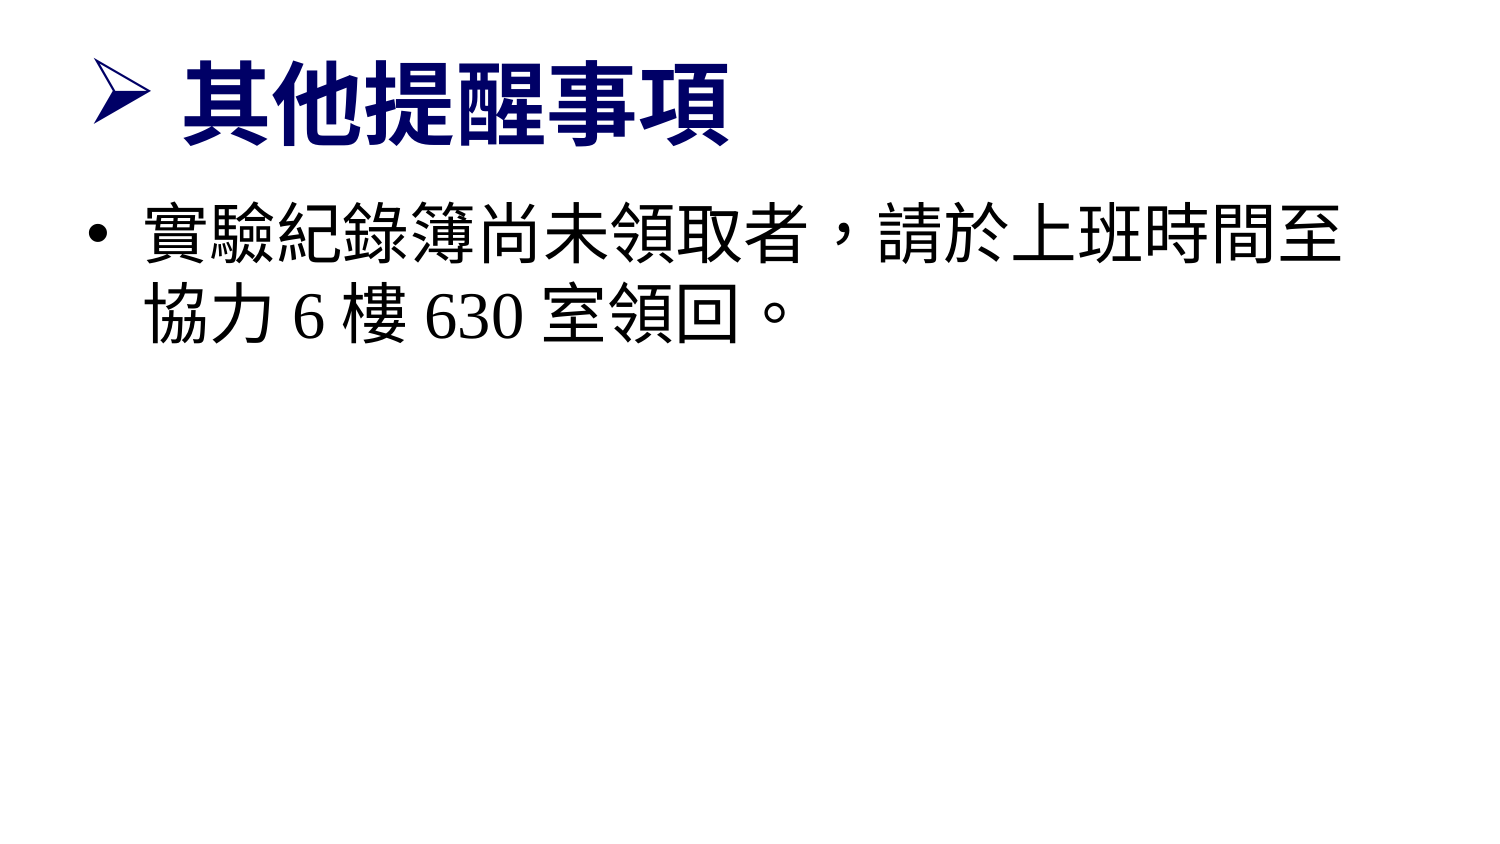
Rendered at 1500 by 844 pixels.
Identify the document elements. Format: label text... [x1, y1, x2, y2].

list 實驗紀錄簿尚未領取者，請於上班時間至協力6樓630室領回。 [71, 184, 1422, 742]
text_box 其他提醒事項 [71, 31, 1422, 173]
